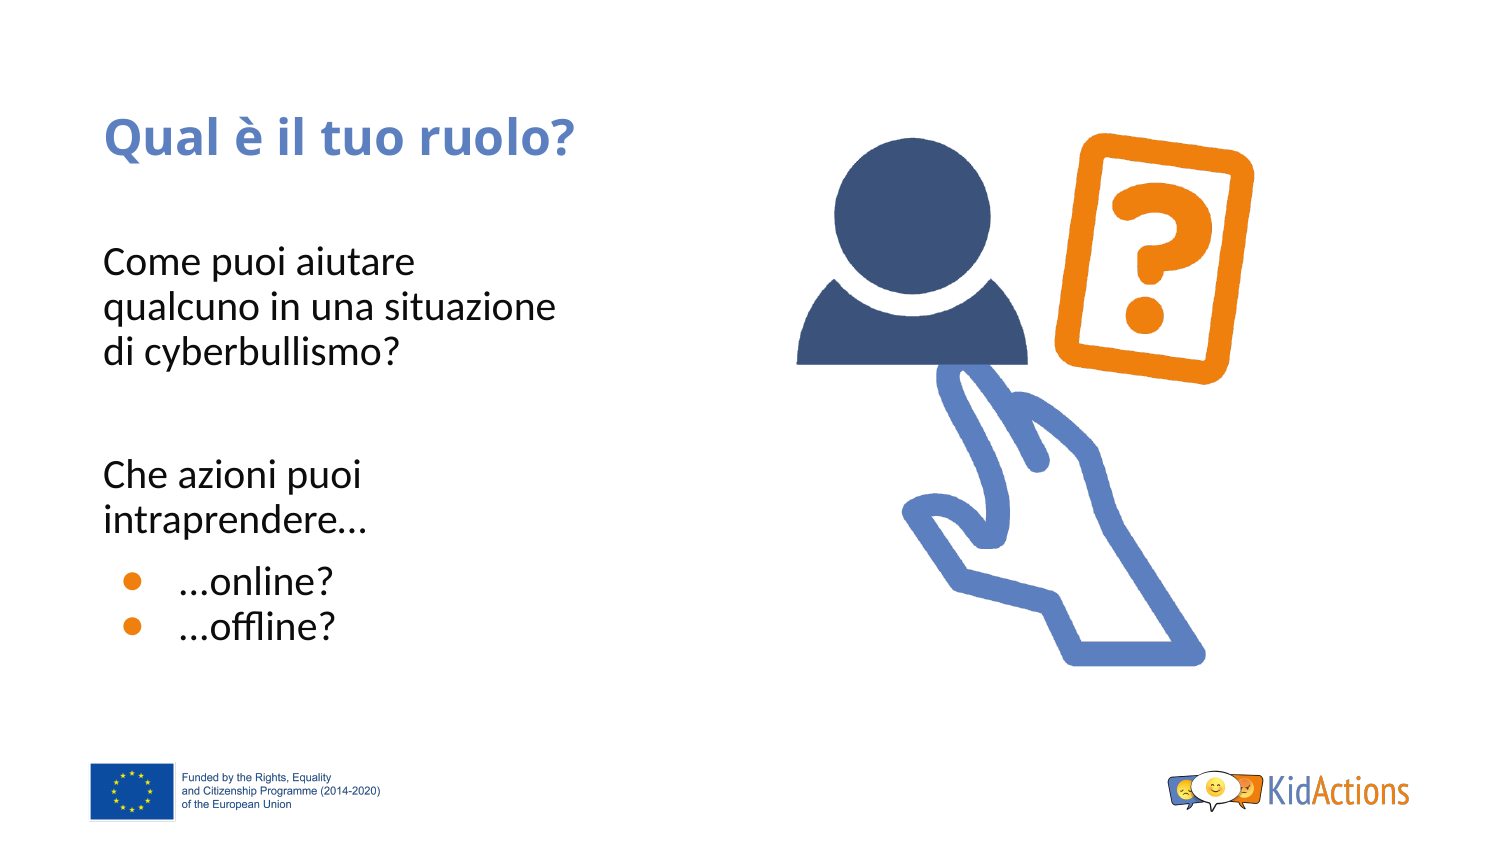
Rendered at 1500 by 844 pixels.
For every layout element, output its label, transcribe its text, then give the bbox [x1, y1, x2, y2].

title Qual è il tuo ruolo? [91, 55, 588, 224]
picture [796, 117, 1276, 682]
list Come puoi aiutare qualcuno in una situazione di cyberbullismo? Che azioni puoi intraprendere… ...online? ...offline? [91, 233, 588, 763]
picture [86, 758, 391, 825]
picture [1162, 767, 1414, 816]
